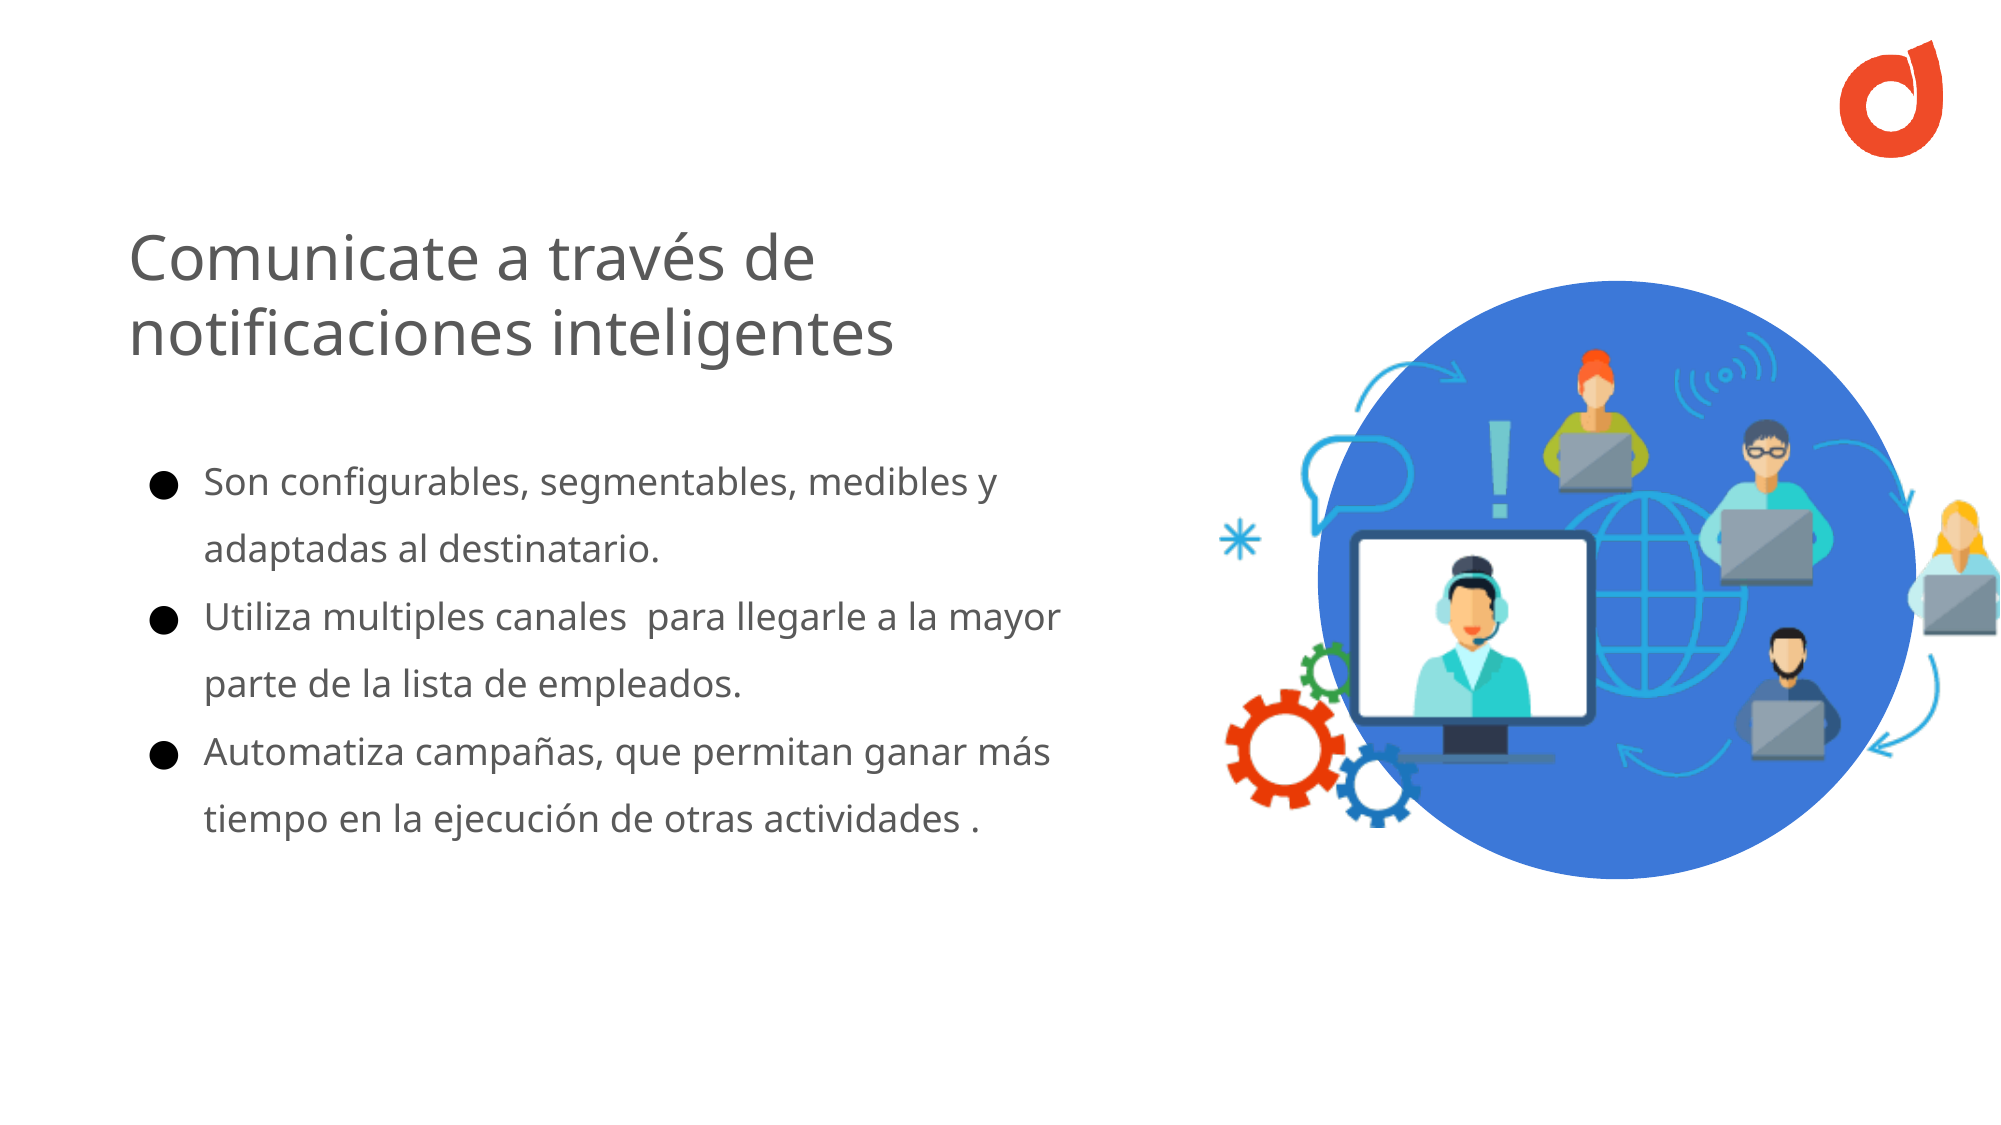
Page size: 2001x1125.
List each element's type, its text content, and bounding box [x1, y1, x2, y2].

picture [1219, 332, 2000, 828]
text_box [1451, 280, 1783, 331]
text_box Comunicate a través de notificaciones inteligentes Son configurables, segmentables, medibles y adaptadas al destinatario. Utiliza multiples canales para llegarle a la mayor parte de la lista de empleados. Automatiza campañas, que permitan ganar más tiempo en la ejecución de otras actividades . [113, 210, 1176, 846]
text_box [1462, 836, 1772, 880]
picture [1839, 40, 1952, 158]
